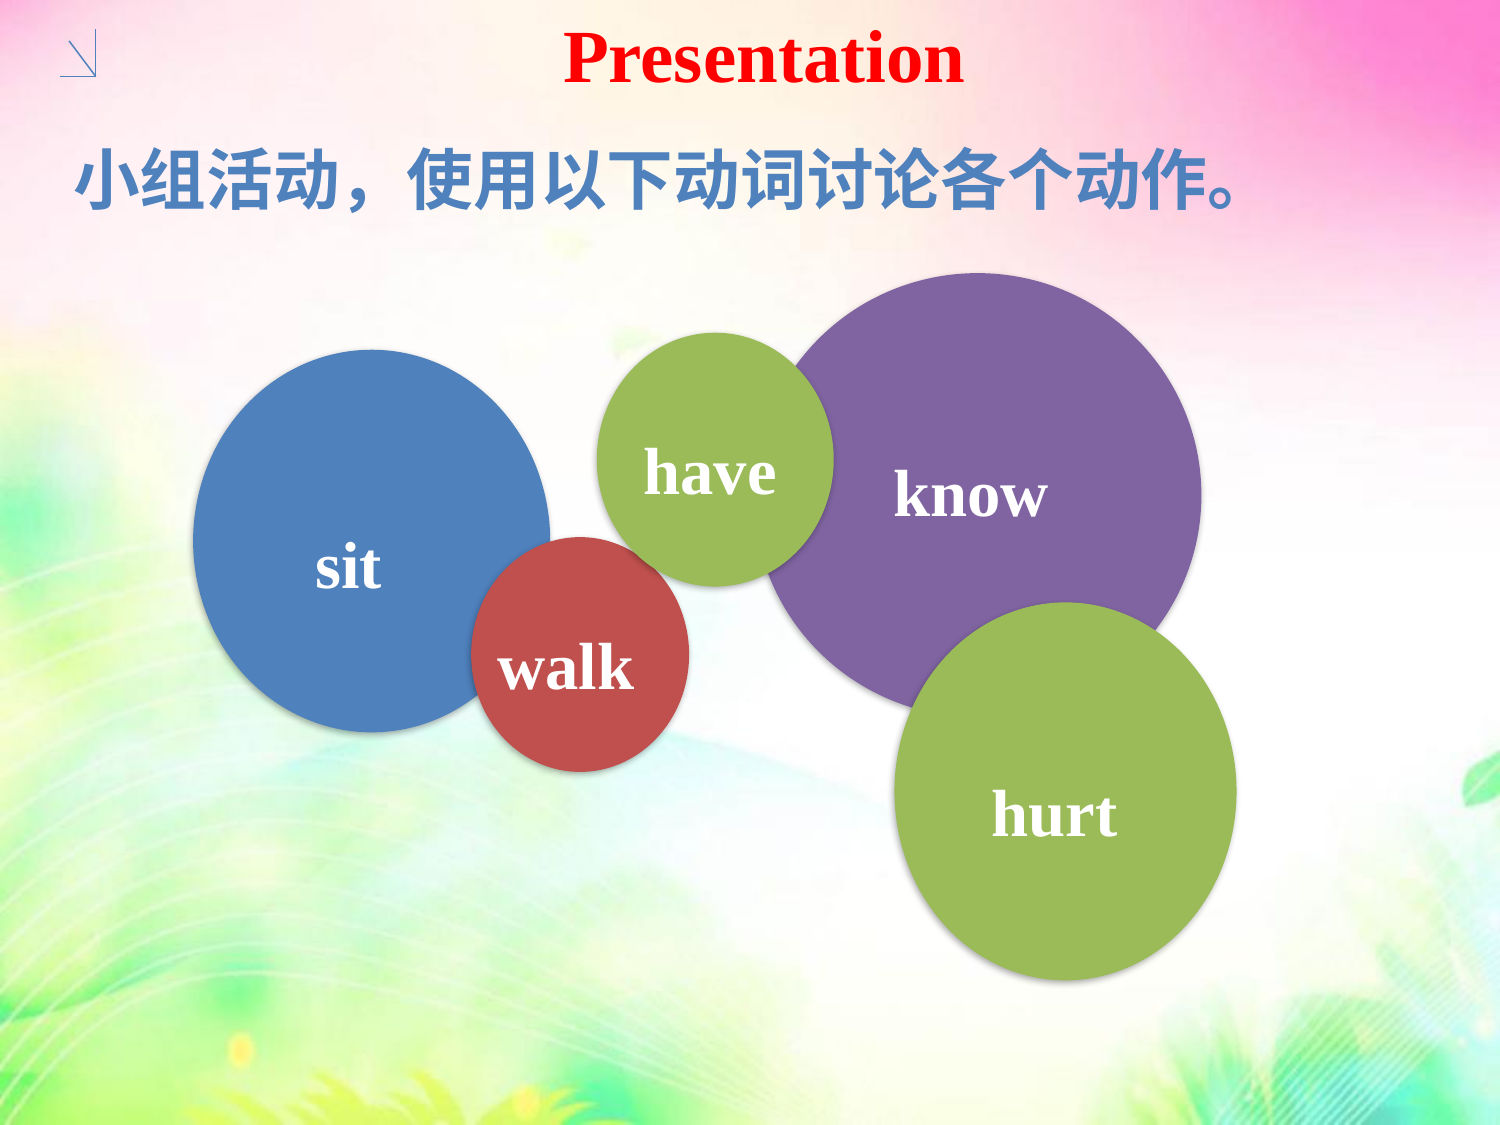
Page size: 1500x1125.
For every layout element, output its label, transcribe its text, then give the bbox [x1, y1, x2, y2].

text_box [596, 332, 834, 587]
text_box Presentation [548, 0, 1027, 105]
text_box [470, 536, 690, 773]
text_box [894, 602, 1237, 981]
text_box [192, 349, 551, 733]
text_box 小组活动，使用以下动词讨论各个动作。 [58, 104, 1401, 236]
picture [0, 0, 1500, 1125]
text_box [753, 272, 1202, 718]
